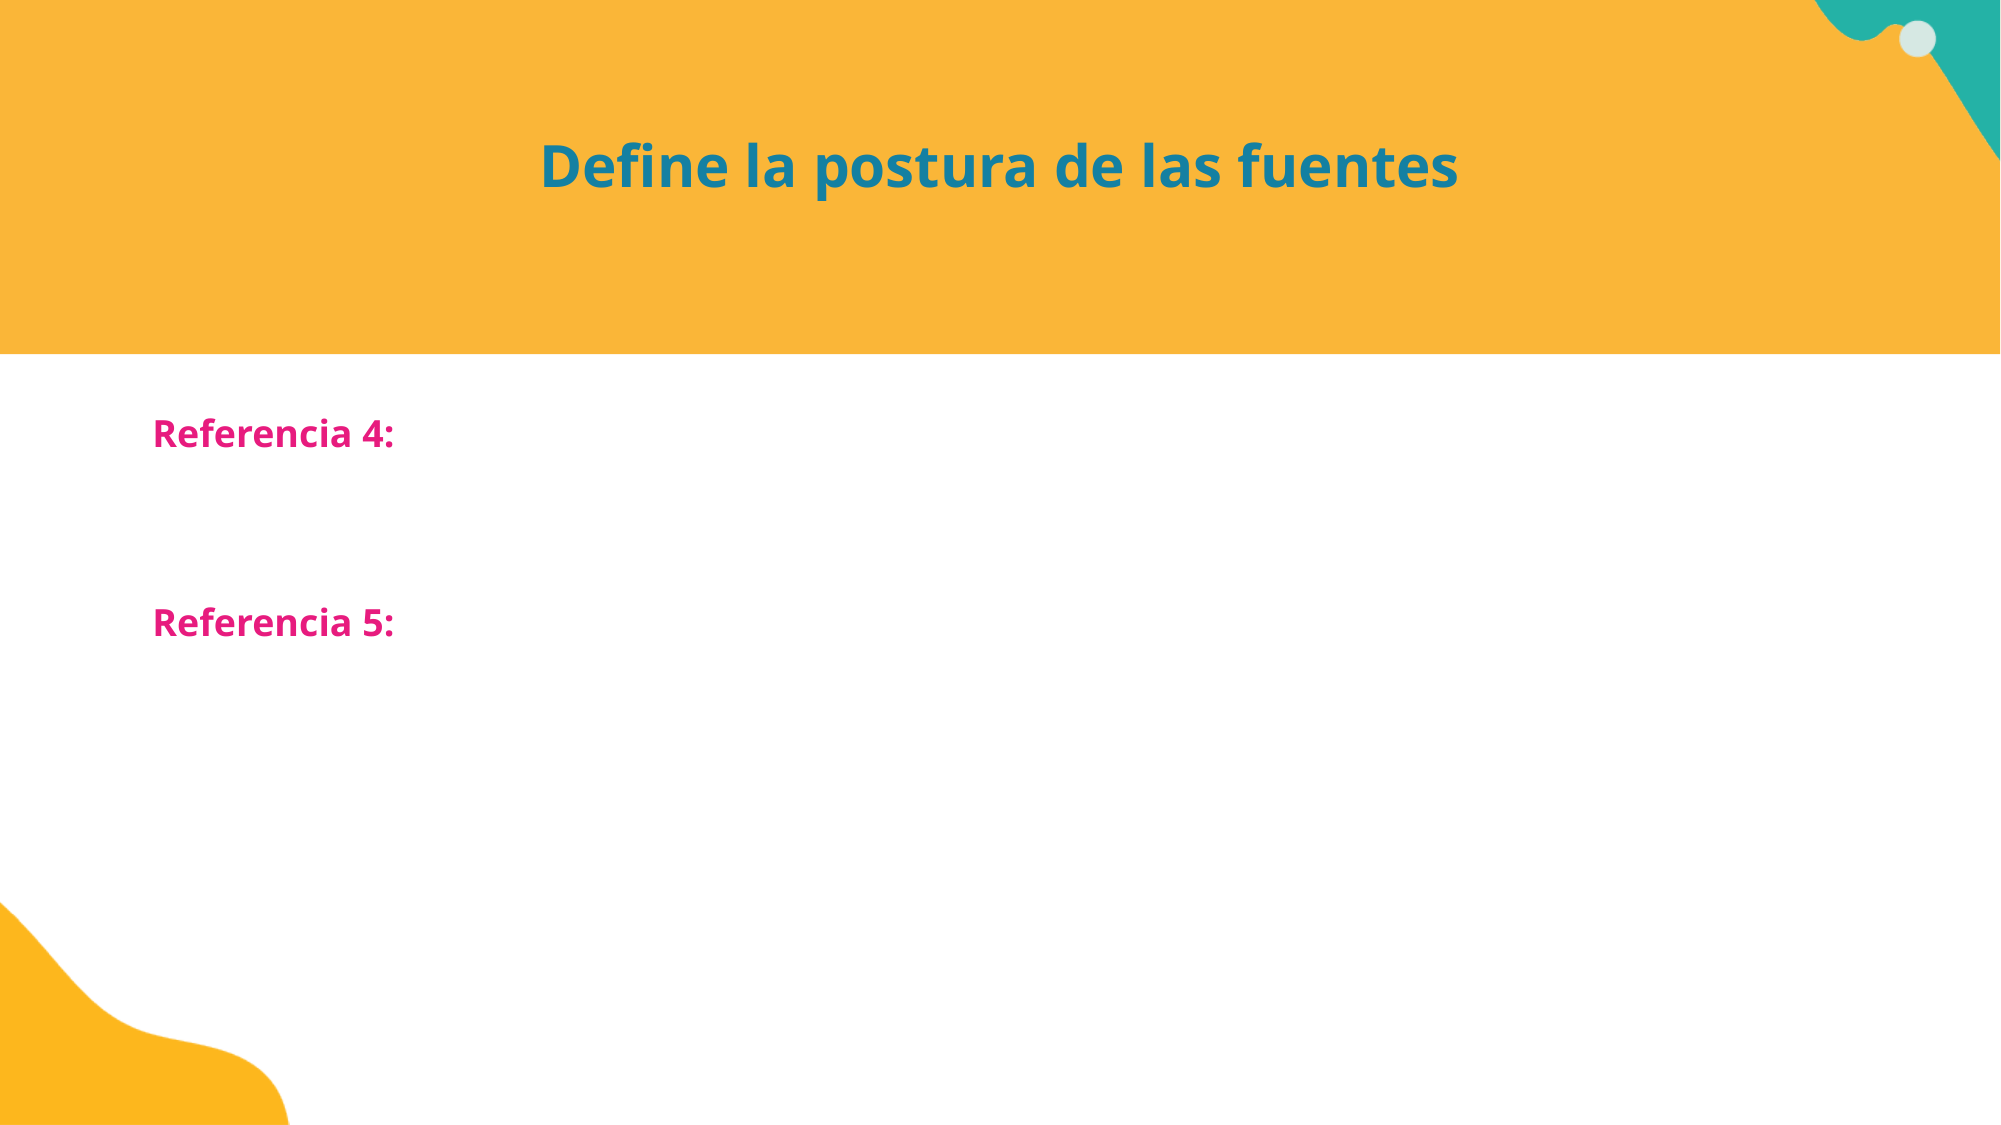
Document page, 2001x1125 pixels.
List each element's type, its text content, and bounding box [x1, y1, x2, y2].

list Referencia 4: [137, 408, 1331, 453]
list Referencia 5: [137, 596, 1863, 641]
picture [0, 883, 290, 1125]
picture [1813, 0, 2001, 164]
title Deﬁne la postura de las fuentes [137, 59, 1863, 278]
